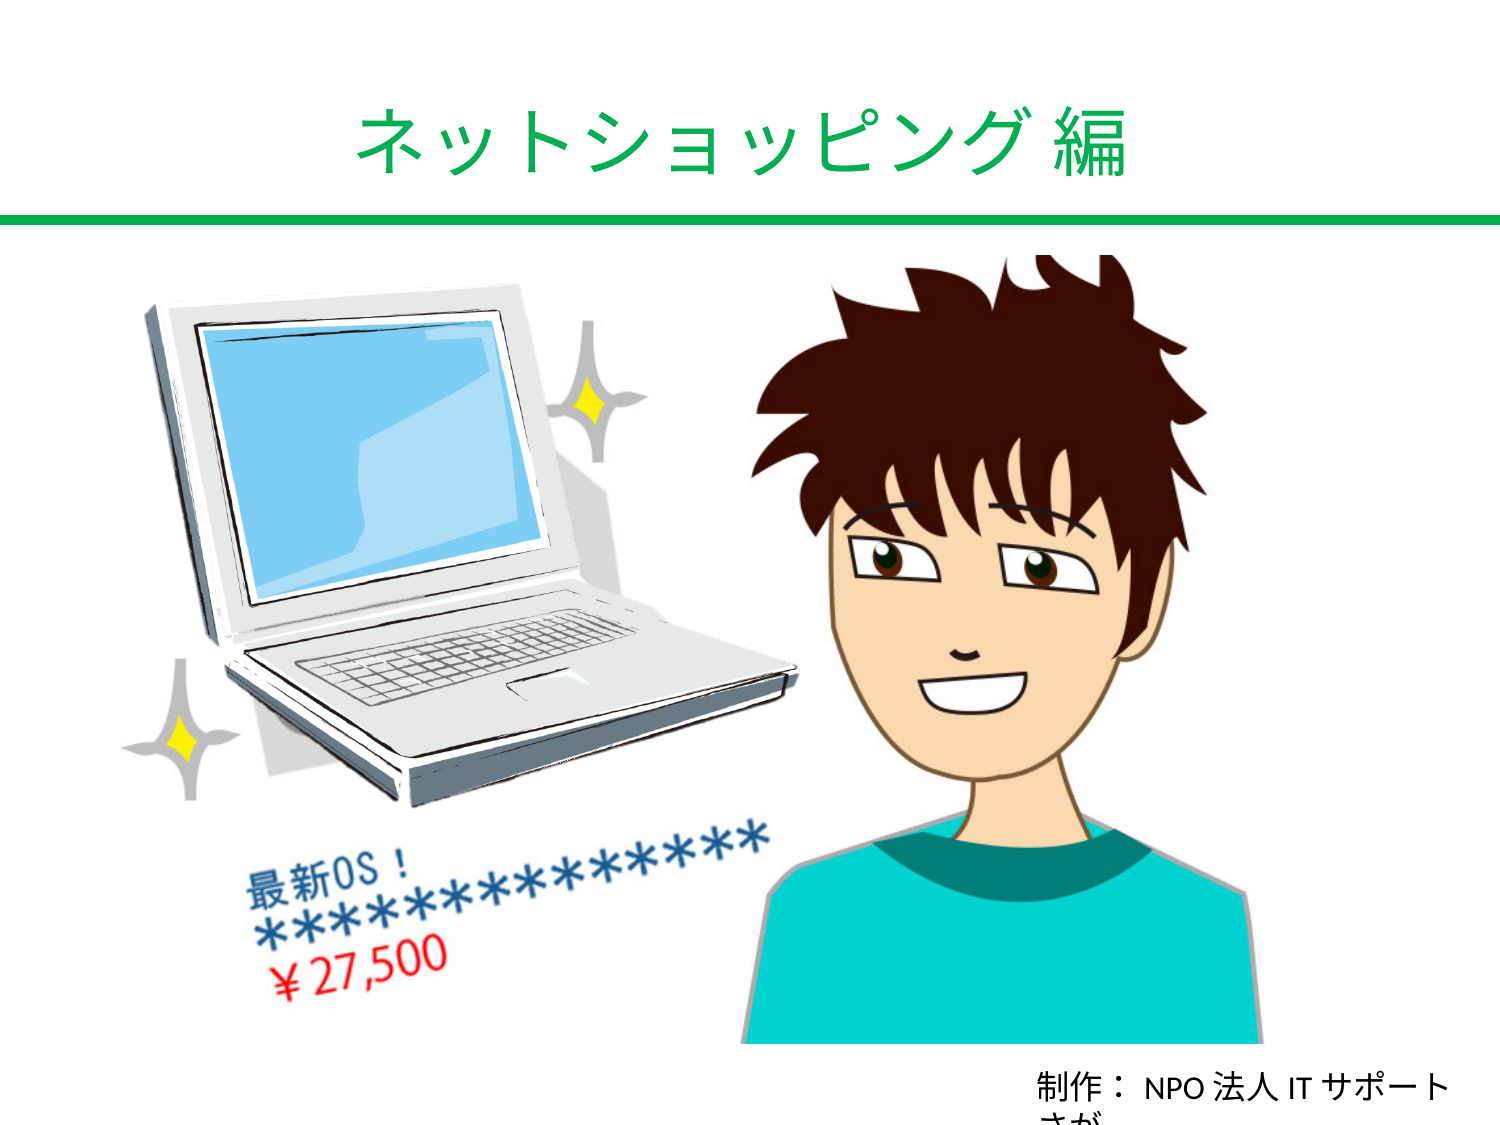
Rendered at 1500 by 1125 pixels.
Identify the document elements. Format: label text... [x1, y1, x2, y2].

text_box ネットショッピング 編 [336, 54, 1223, 215]
picture [91, 255, 1412, 1044]
text_box 制作：NPO法人ITサポートさが [1021, 1058, 1500, 1125]
